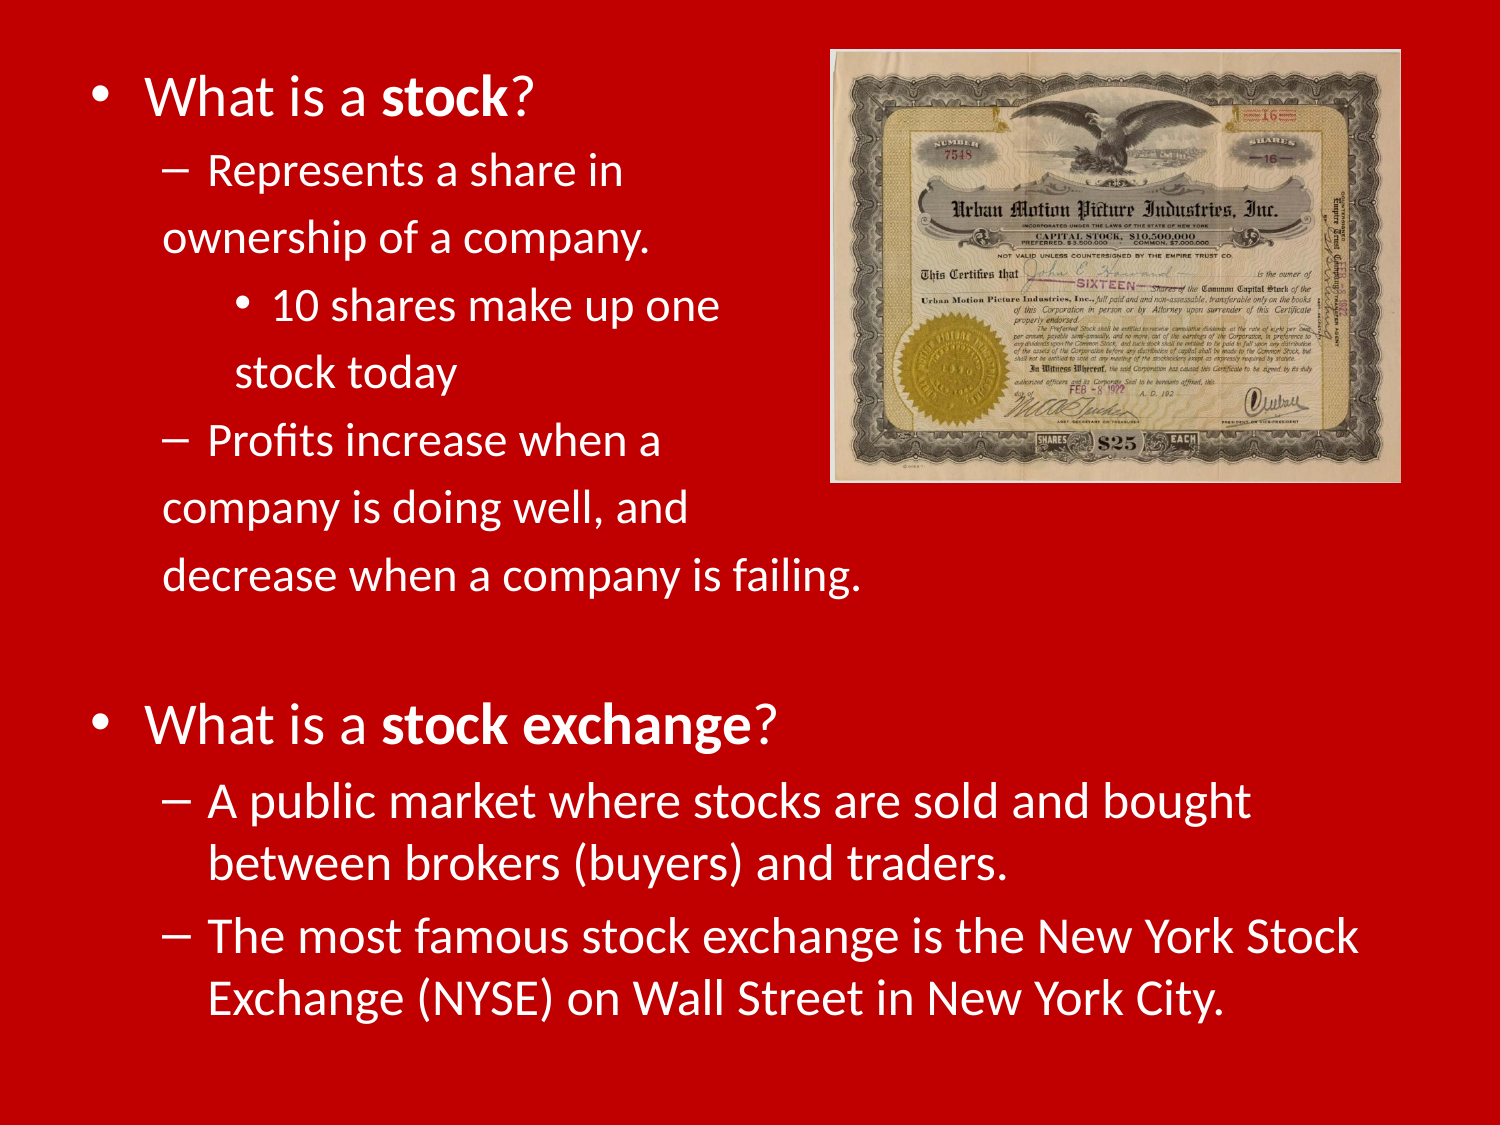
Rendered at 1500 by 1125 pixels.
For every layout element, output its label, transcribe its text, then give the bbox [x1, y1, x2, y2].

list What is a stock? Represents a share in ownership of a company. 10 shares make up one stock today Profits increase when a company is doing well, and decrease when a company is failing. What is a stock exchange? A public market where stocks are sold and bought between brokers (buyers) and traders. The most famous stock exchange is the New York Stock Exchange (NYSE) on Wall Street in New York City. [75, 50, 1425, 1038]
picture [830, 49, 1401, 483]
